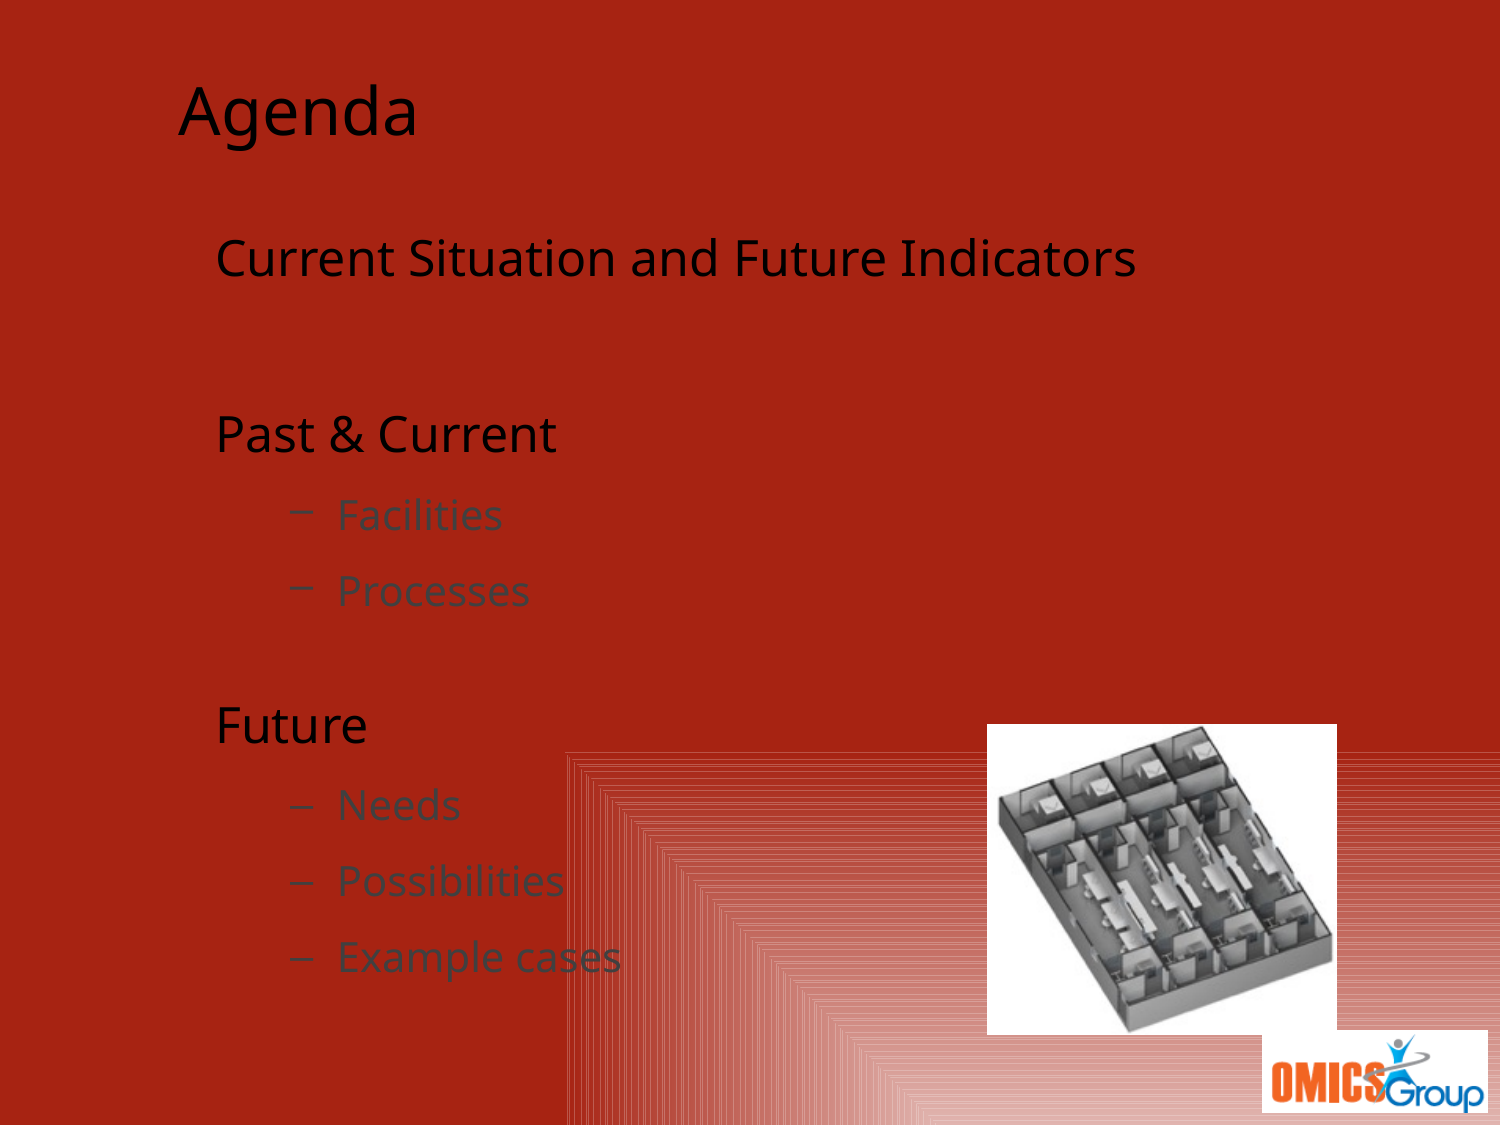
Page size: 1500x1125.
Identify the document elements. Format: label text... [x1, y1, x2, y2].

picture [987, 724, 1488, 1113]
list Current Situation and Future Indicators Past & Current Facilities Processes Future Needs Possibilities Example cases [200, 212, 1373, 1013]
title Agenda [163, 24, 1325, 192]
